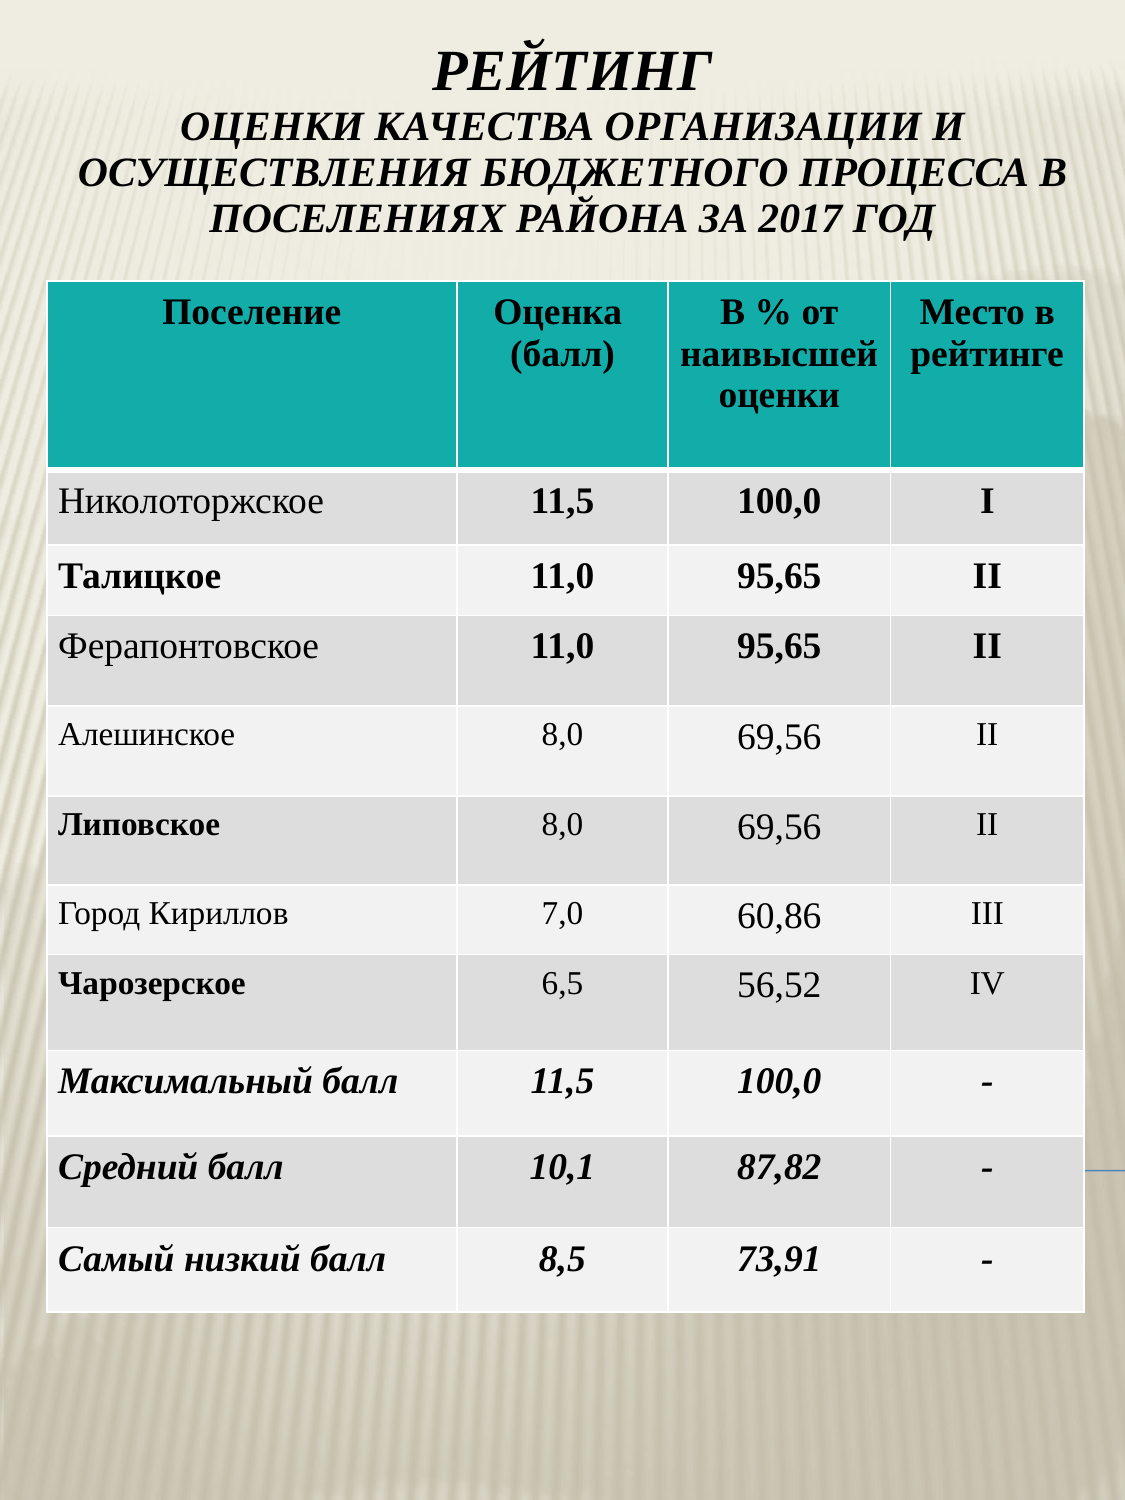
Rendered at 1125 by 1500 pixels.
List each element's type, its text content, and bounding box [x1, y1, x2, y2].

table_cell II [891, 707, 1083, 795]
table_cell 11,0 [458, 546, 667, 615]
table_cell 10,1 [458, 1137, 667, 1227]
table_cell Чарозерское [48, 955, 456, 1050]
table_cell 95,65 [669, 546, 890, 615]
table_cell Талицкое [48, 546, 456, 615]
table_cell Липовское [48, 797, 456, 884]
table_cell 69,56 [669, 797, 890, 884]
table_cell 95,65 [669, 616, 890, 705]
table_cell III [891, 886, 1083, 954]
table_cell 7,0 [458, 886, 667, 954]
table_cell 87,82 [669, 1137, 890, 1227]
table_cell 6,5 [458, 955, 667, 1050]
table_cell Максимальный балл [48, 1051, 456, 1135]
table_cell - [891, 1051, 1083, 1135]
table_cell Город Кириллов [48, 886, 456, 954]
table_cell 11,0 [458, 616, 667, 705]
table_cell 8,0 [458, 797, 667, 884]
table_cell 8,0 [458, 707, 667, 795]
title Рейтинг оценки качества организации и осуществления бюджетного процесса в поселениях района за 2017 год [61, 31, 1084, 266]
table_cell 100,0 [669, 473, 890, 544]
table_cell II [891, 797, 1083, 884]
table_cell Средний балл [48, 1137, 456, 1227]
table_header В % от наивысшей оценки [669, 282, 890, 467]
table_cell I [891, 473, 1083, 544]
table_cell - [891, 1137, 1083, 1227]
table_cell IV [891, 955, 1083, 1050]
table_cell II [891, 546, 1083, 615]
table_cell 69,56 [669, 707, 890, 795]
table_cell Алешинское [48, 707, 456, 795]
table_cell 8,5 [458, 1228, 667, 1311]
table_header Оценка (балл) [458, 282, 667, 467]
table_header Поселение [48, 282, 456, 467]
table_cell Ферапонтовское [48, 616, 456, 705]
table_cell 56,52 [669, 955, 890, 1050]
table_cell Николоторжское [48, 473, 456, 544]
table_cell 100,0 [669, 1051, 890, 1135]
table_cell 11,5 [458, 473, 667, 544]
table_cell 60,86 [669, 886, 890, 954]
table_cell 11,5 [458, 1051, 667, 1135]
table_cell Самый низкий балл [48, 1228, 456, 1311]
table_cell 73,91 [669, 1228, 890, 1311]
table_cell II [891, 616, 1083, 705]
table_header Место в рейтинге [891, 282, 1083, 467]
table_cell - [891, 1228, 1083, 1311]
